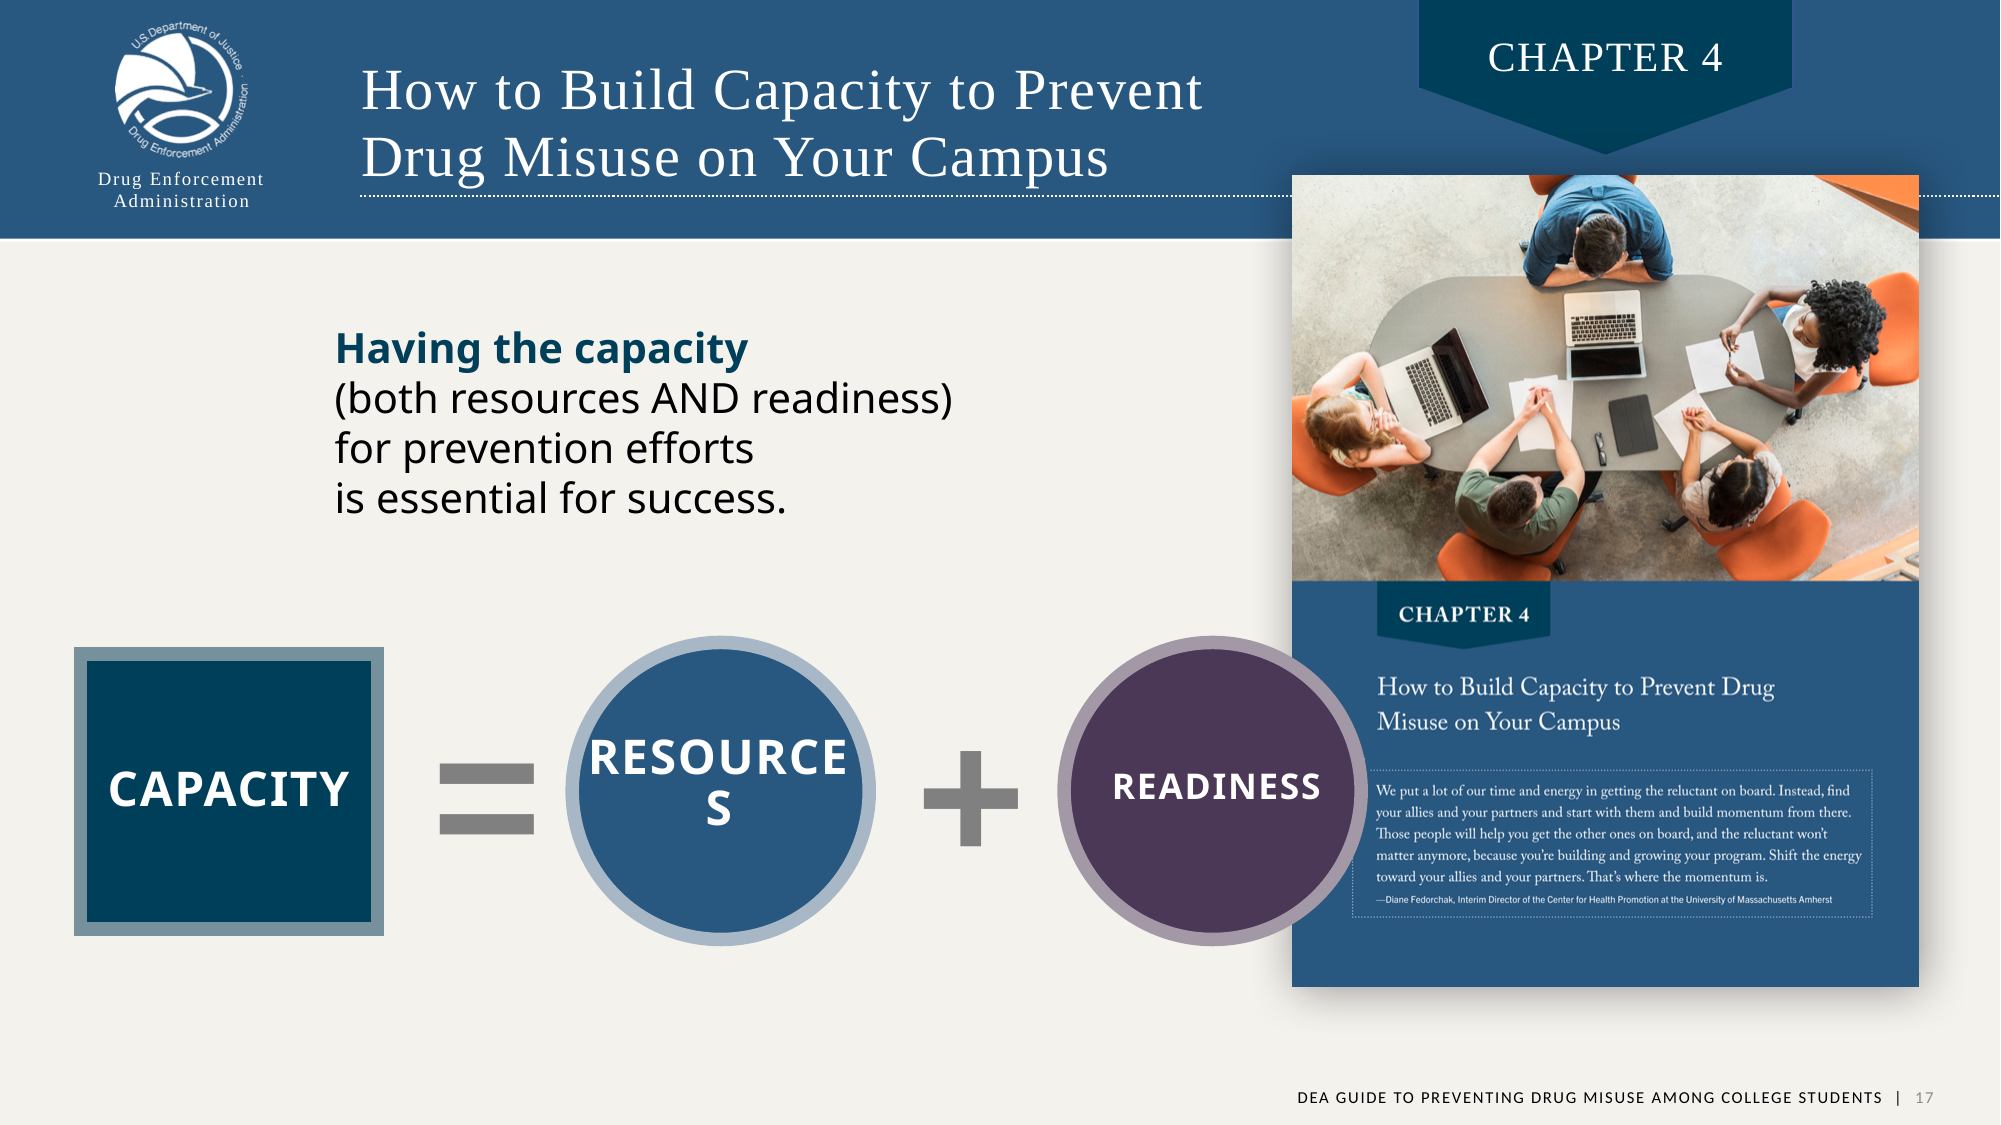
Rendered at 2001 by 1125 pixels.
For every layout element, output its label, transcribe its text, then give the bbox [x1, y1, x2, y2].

text_box [584, 852, 858, 941]
list = [417, 691, 573, 934]
picture [1292, 175, 1919, 987]
slide_number 17 [1889, 1066, 1949, 1125]
footer DEA GUIDE TO PREVENTING DRUG MISUSE AMONG COLLEGE STUDENTS | [1276, 1075, 1889, 1118]
text_box [1063, 641, 1292, 941]
text_box [590, 641, 851, 717]
list RESOURCES [570, 717, 868, 852]
list CHAPTER 4 [1417, 8, 1793, 85]
list CAPACITY [80, 653, 378, 929]
list READINESS [1084, 751, 1292, 825]
picture [115, 21, 248, 158]
list Having the capacity (both resources AND readiness) for prevention efforts is essential for success. [319, 314, 1065, 582]
title How to Build Capacity to Prevent Drug Misuse on Your Campus [346, 46, 1277, 197]
list + [901, 691, 1052, 934]
